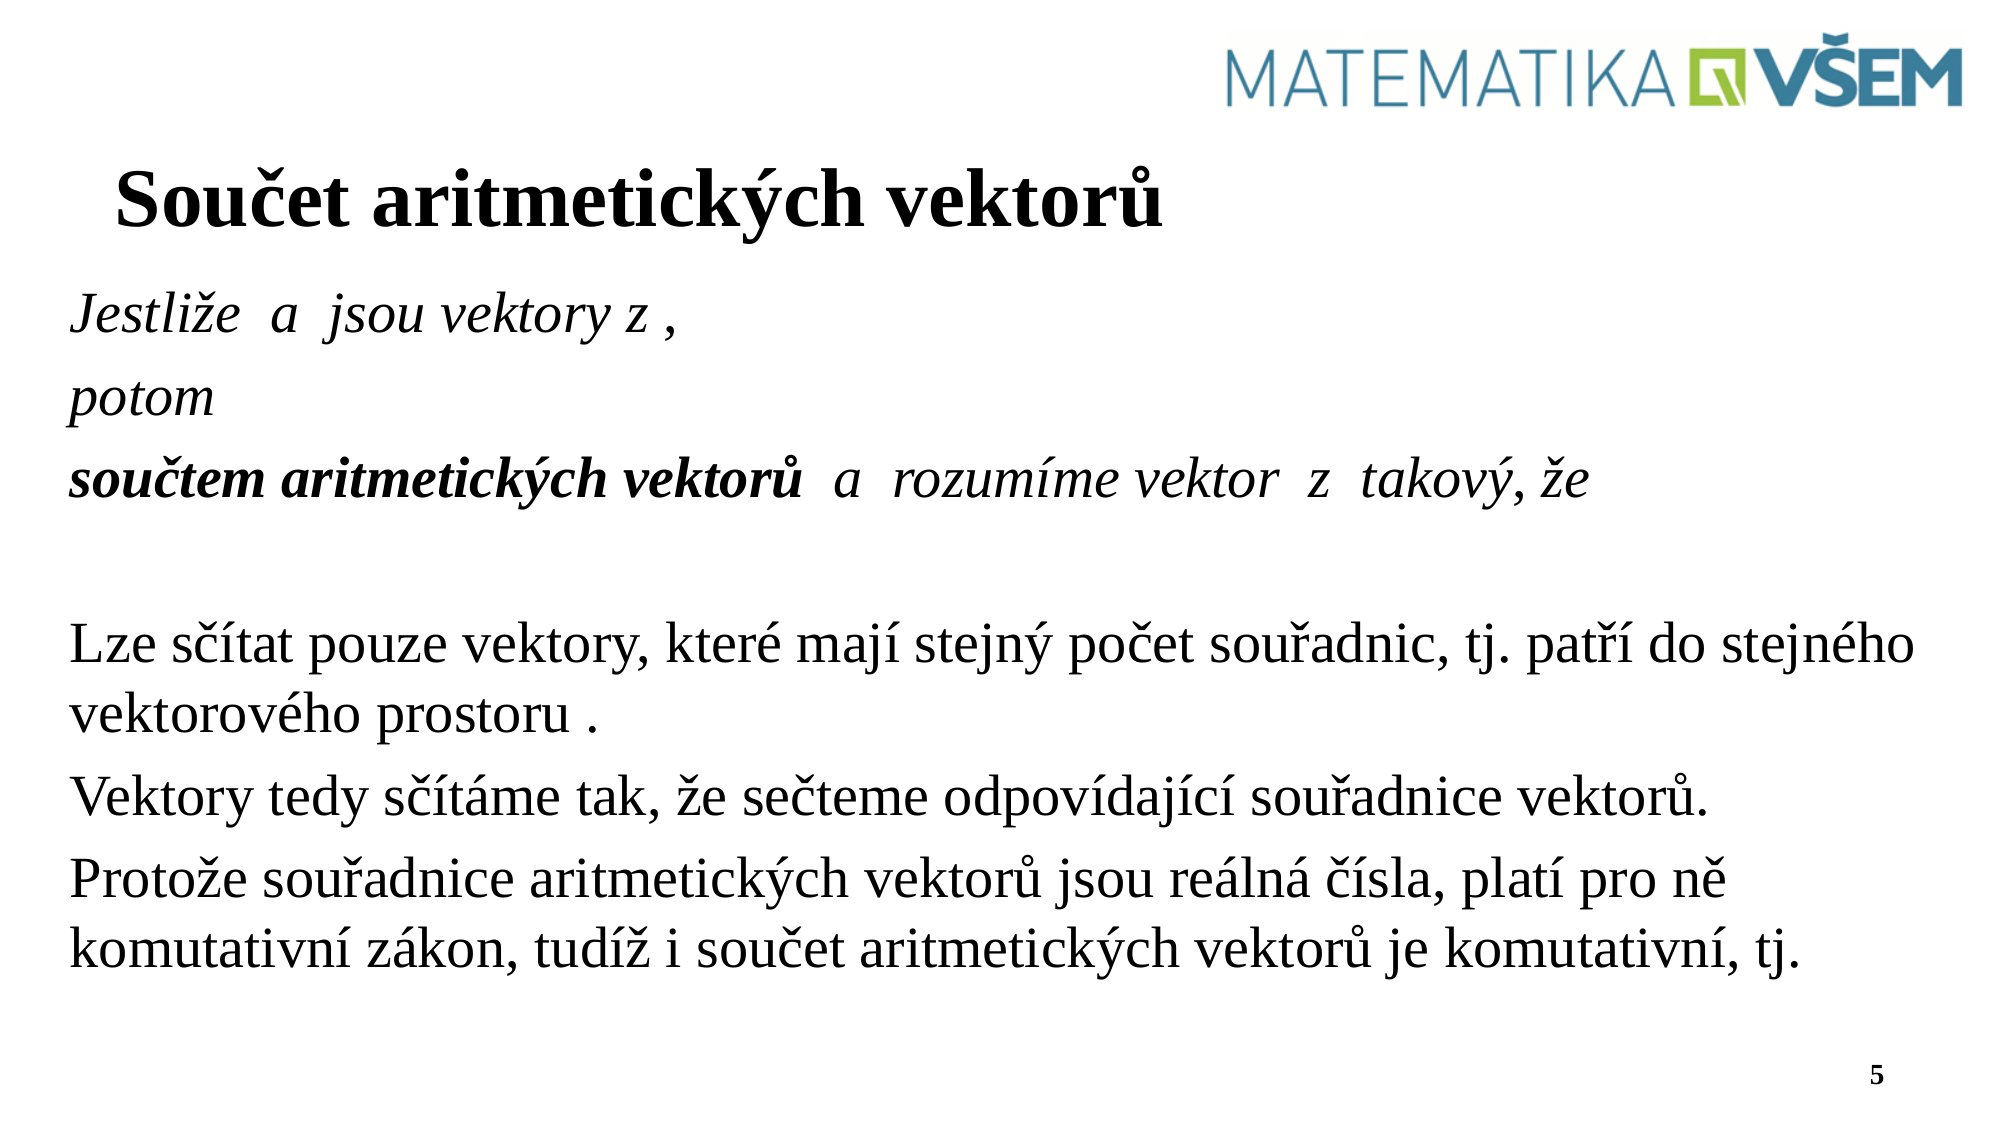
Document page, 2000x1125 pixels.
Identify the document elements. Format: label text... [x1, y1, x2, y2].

title Součet aritmetických vektorů [99, 148, 1900, 238]
picture [1218, 30, 1967, 115]
slide_number 5 [1811, 1042, 1900, 1103]
